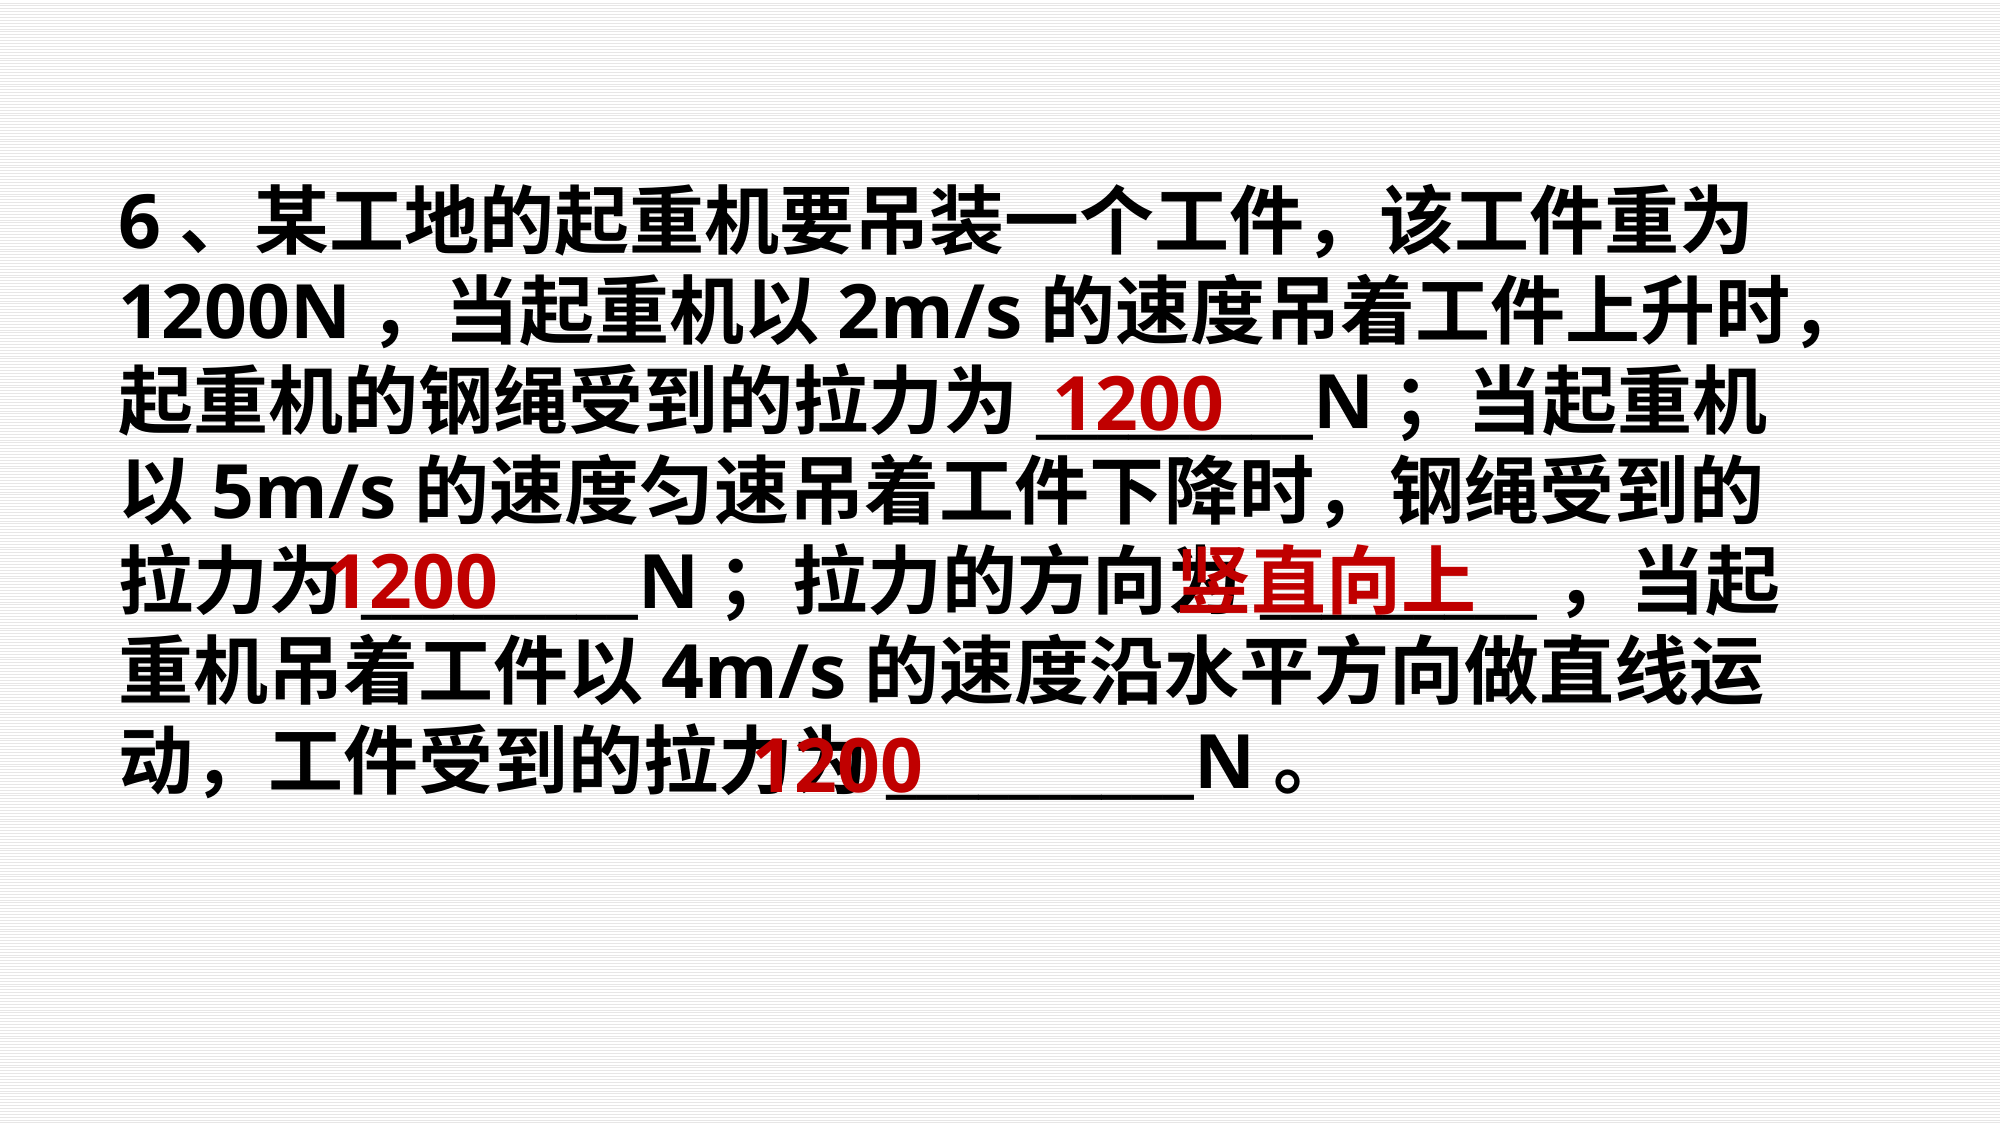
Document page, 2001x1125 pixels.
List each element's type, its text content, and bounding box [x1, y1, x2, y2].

text_box 1200 [737, 709, 993, 815]
text_box 1200 [1037, 347, 1345, 453]
text_box 竖直向上 [1161, 526, 1635, 632]
text_box 1200 [311, 526, 648, 632]
text_box 6、某工地的起重机要吊装一个工件，该工件重为1200N，当起重机以2m/s的速度吊着工件上升时，起重机的钢绳受到的拉力为_________N；当起重机以5m/s的速度匀速吊着工件下降时，钢绳受到的拉力为_________N；拉力的方向为_________，当起重机吊着工件以4m/s的速度沿水平方向做直线运动，工件受到的拉力为__________N。 [104, 166, 1845, 811]
